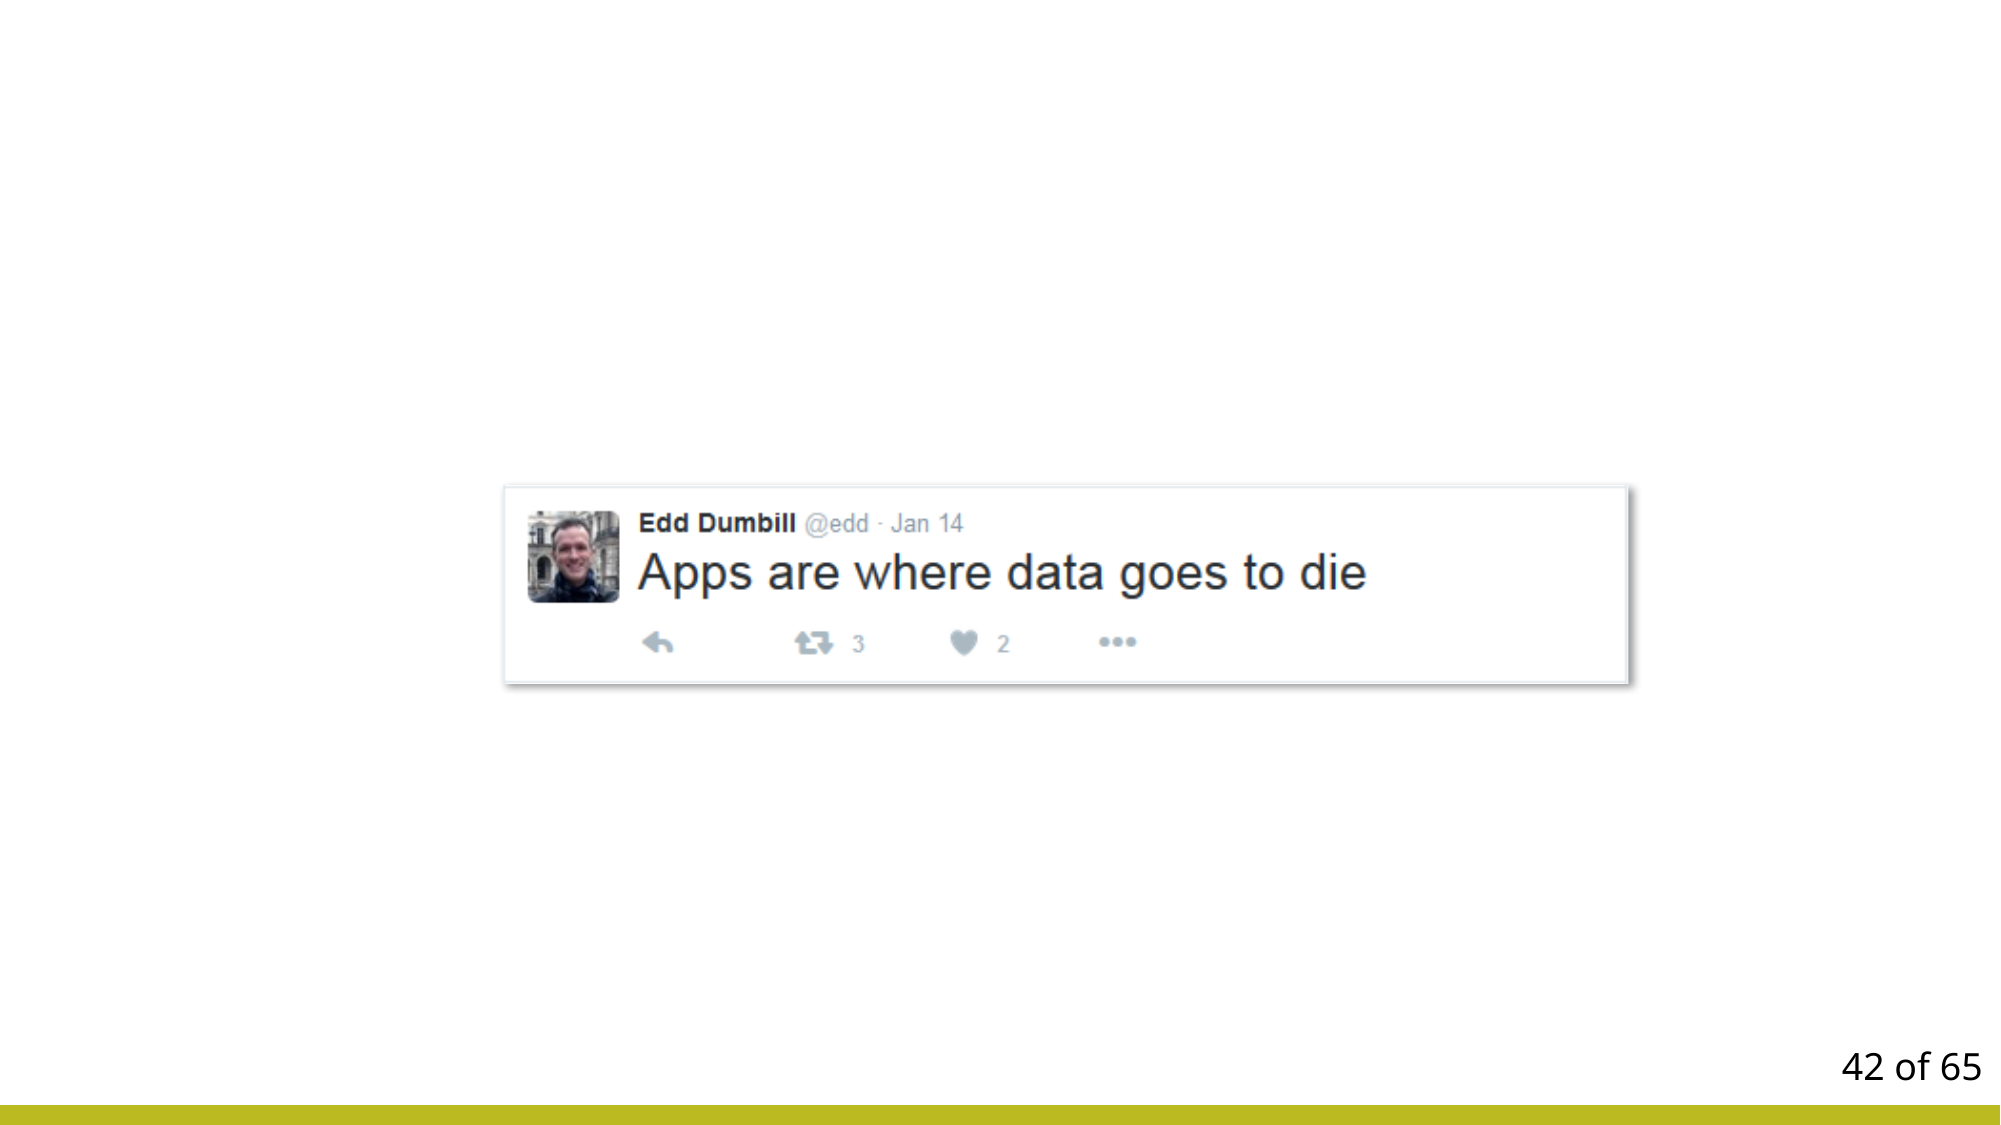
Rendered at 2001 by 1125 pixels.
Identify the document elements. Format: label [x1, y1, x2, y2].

picture [502, 485, 1629, 684]
